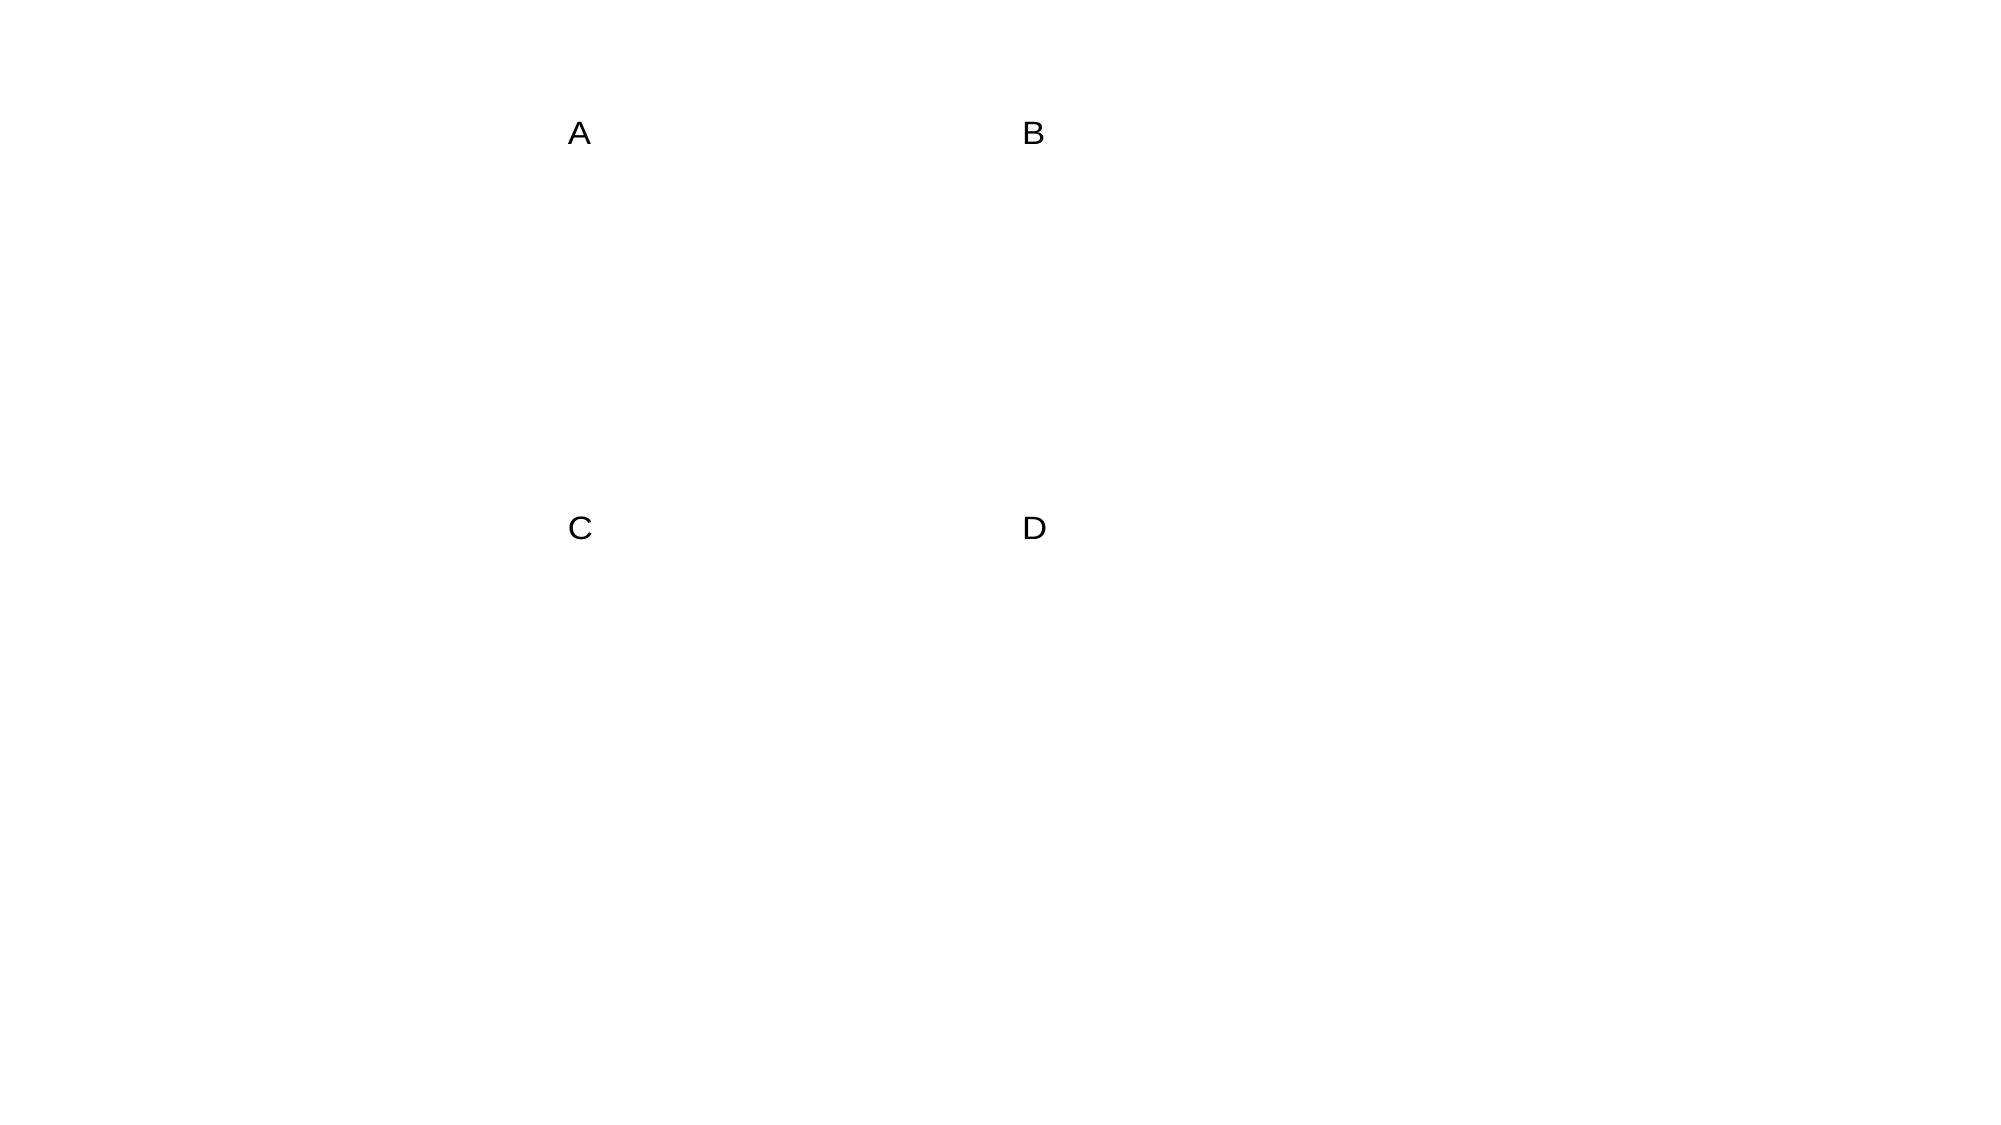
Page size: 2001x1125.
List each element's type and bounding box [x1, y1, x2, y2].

picture [546, 103, 1459, 979]
